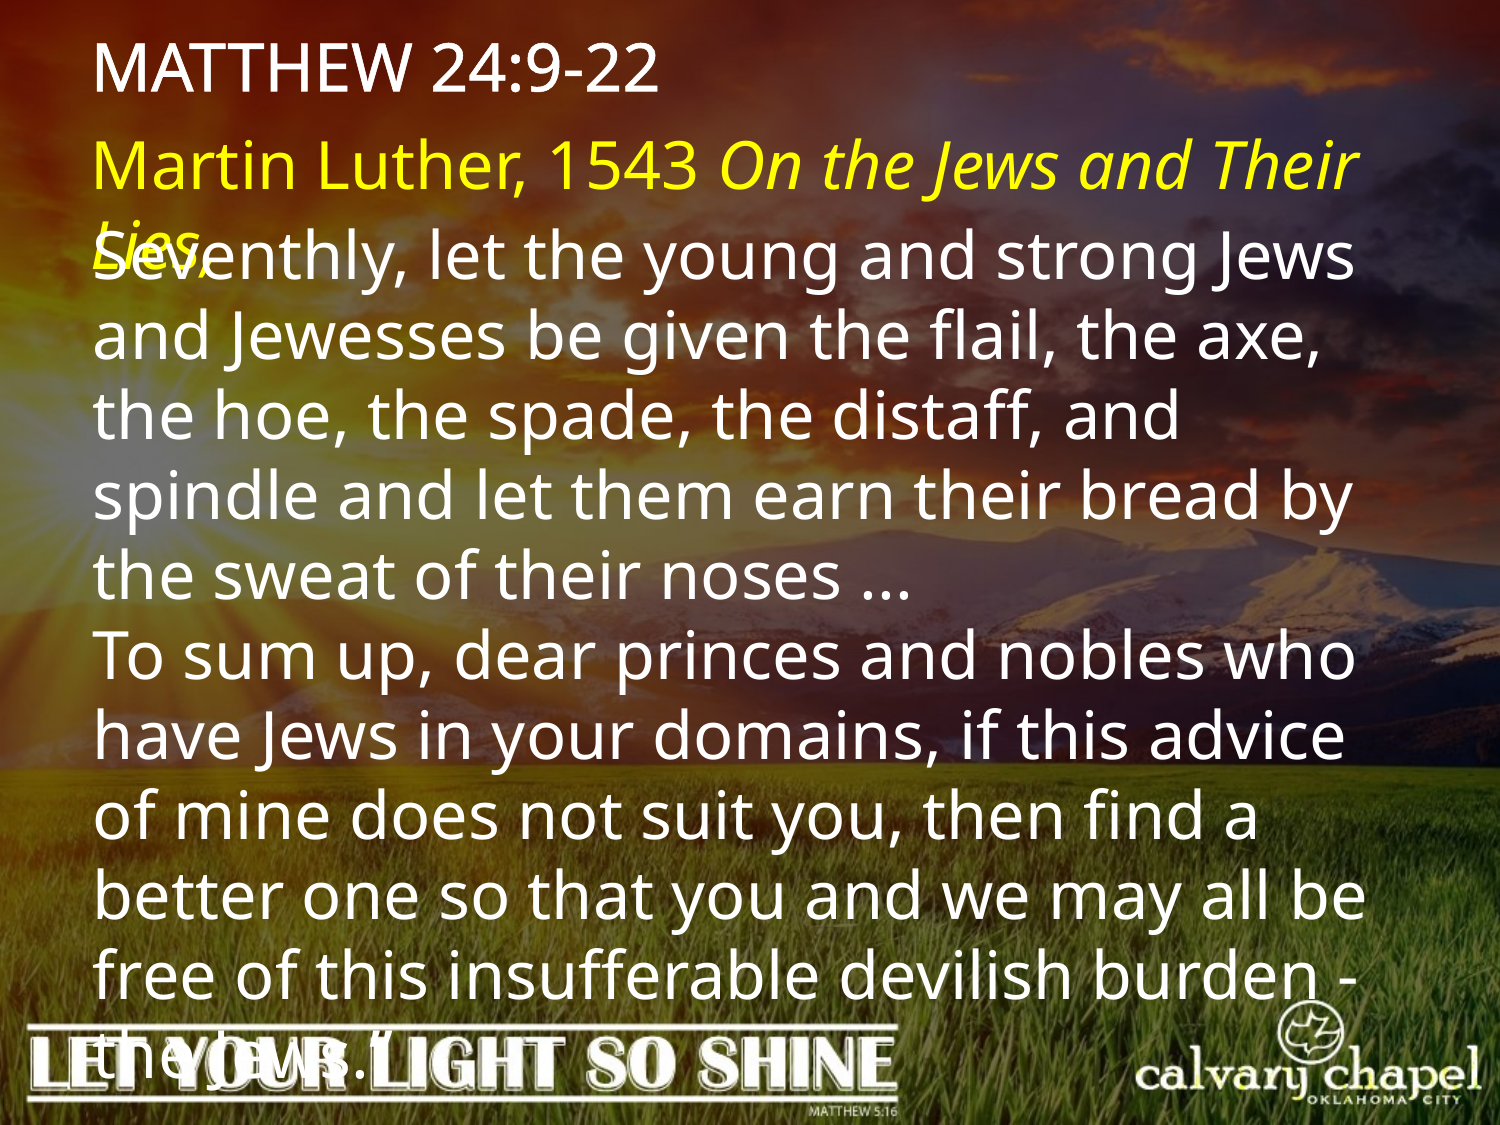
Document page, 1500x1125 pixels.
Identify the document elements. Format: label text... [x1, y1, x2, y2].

text_box MATTHEW 24:9-22 [75, 17, 1354, 112]
text_box Martin Luther, 1543 On the Jews and Their Lies, [75, 115, 1421, 290]
picture [0, 0, 1500, 1125]
text_box Seventhly, let the young and strong Jews and Jewesses be given the flail, the axe, the hoe, the spade, the distaff, and spindle and let them earn their bread by the sweat of their noses ... To sum up, dear princes and nobles who have Jews in your domains, if this advice of mine does not suit you, then find a better one so that you and we may all be free of this insufferable devilish burden - the Jews.” [78, 205, 1424, 1100]
